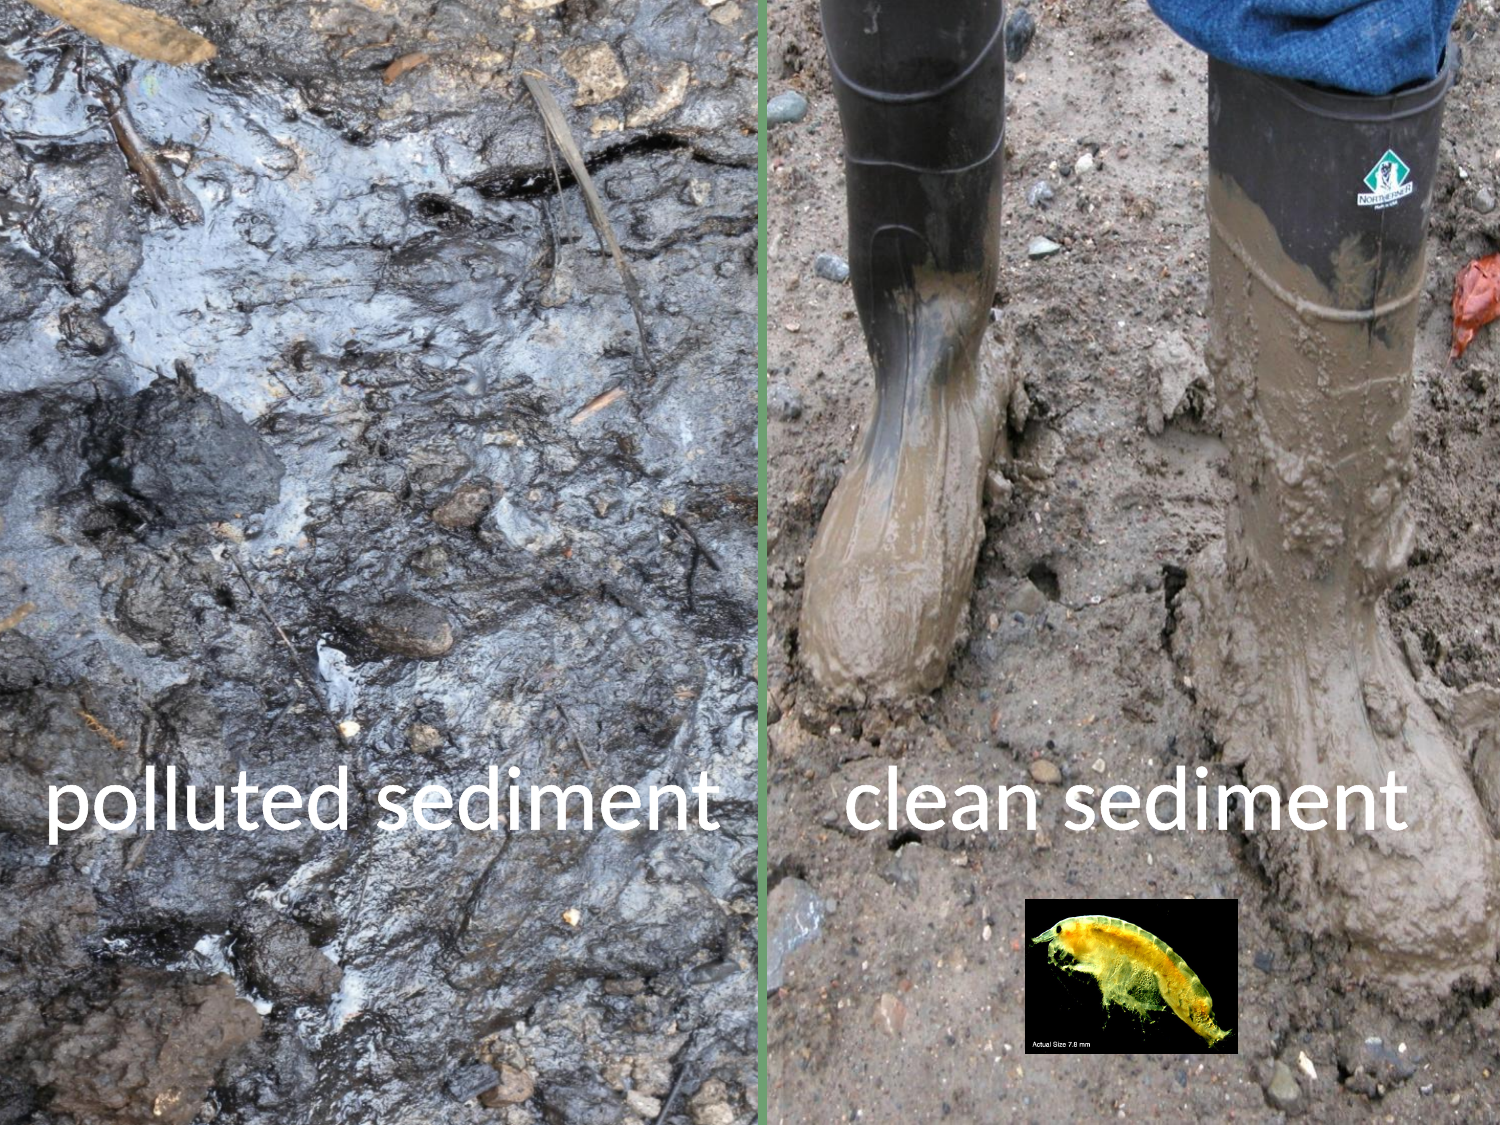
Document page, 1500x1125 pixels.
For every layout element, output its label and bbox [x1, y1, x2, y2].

text_box [760, 0, 765, 1125]
picture [1, 957, 468, 1124]
picture [473, 0, 758, 174]
picture [0, 179, 756, 946]
picture [1, 0, 469, 174]
picture [473, 957, 756, 1125]
picture [769, 179, 946, 946]
picture [767, 0, 1500, 1125]
